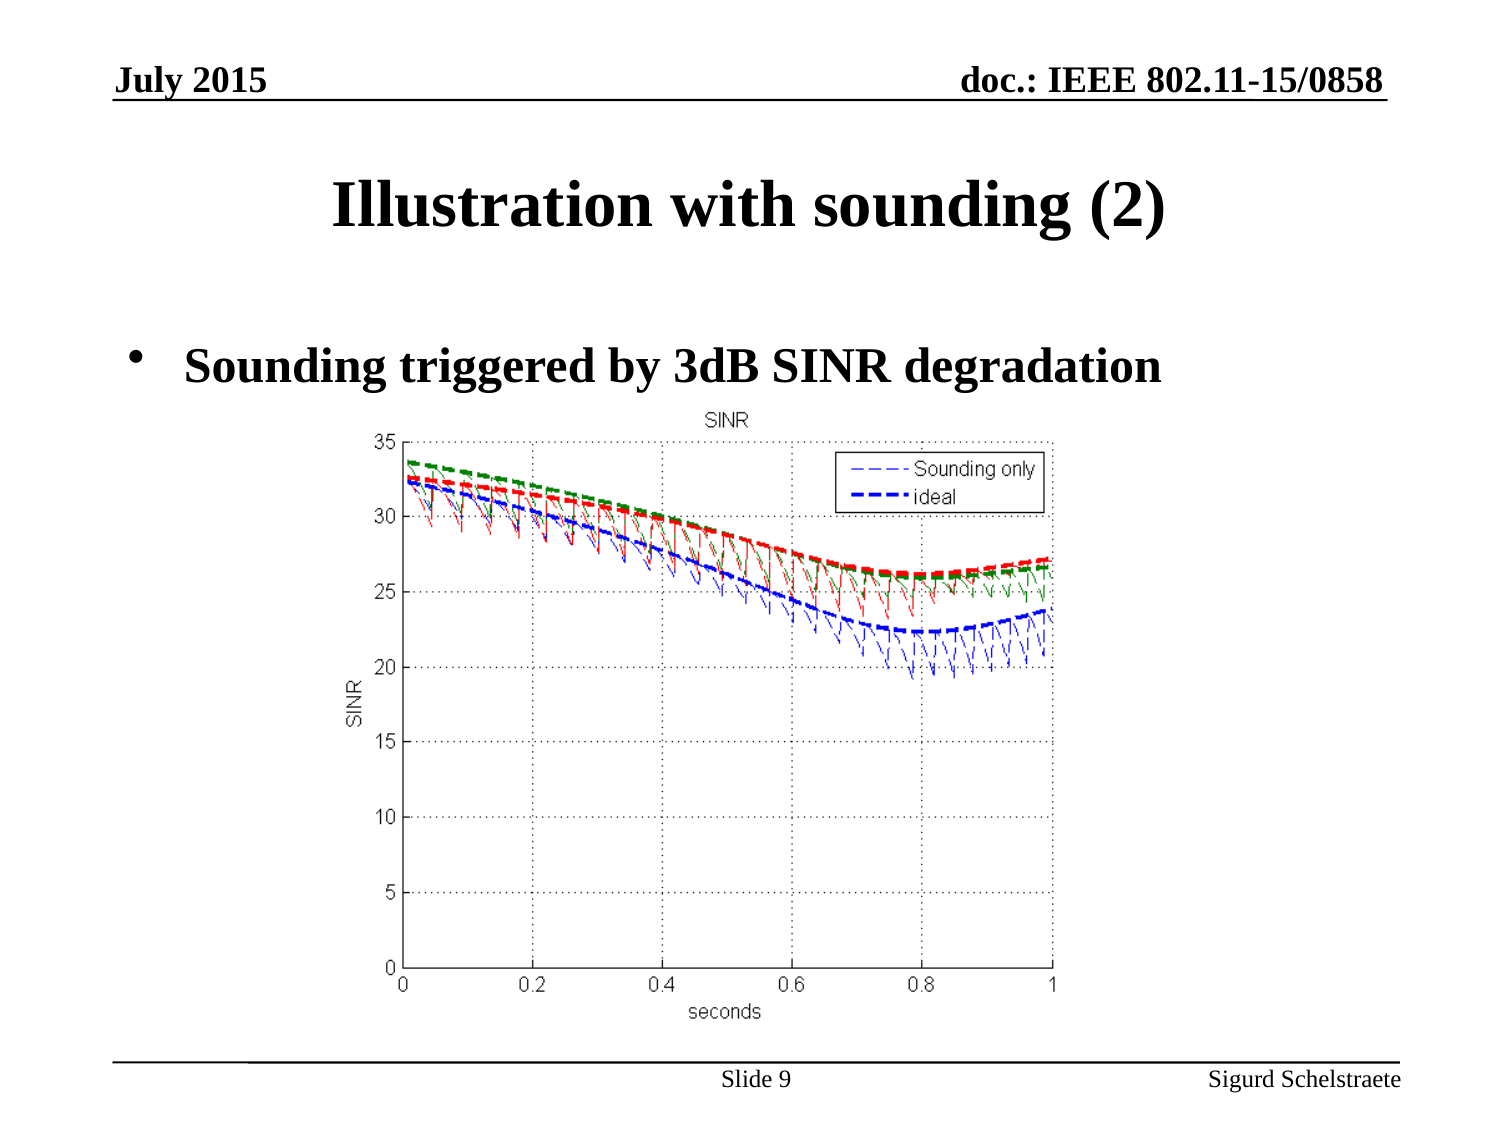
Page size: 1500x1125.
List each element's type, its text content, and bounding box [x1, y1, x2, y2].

title Illustration with sounding (2) [112, 112, 1388, 288]
list Sounding triggered by 3dB SINR degradation [112, 324, 1388, 1000]
picture [293, 393, 1132, 1038]
slide_number Slide 9 [712, 1062, 800, 1093]
footer Sigurd Schelstraete [1205, 1062, 1402, 1093]
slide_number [114, 54, 425, 100]
